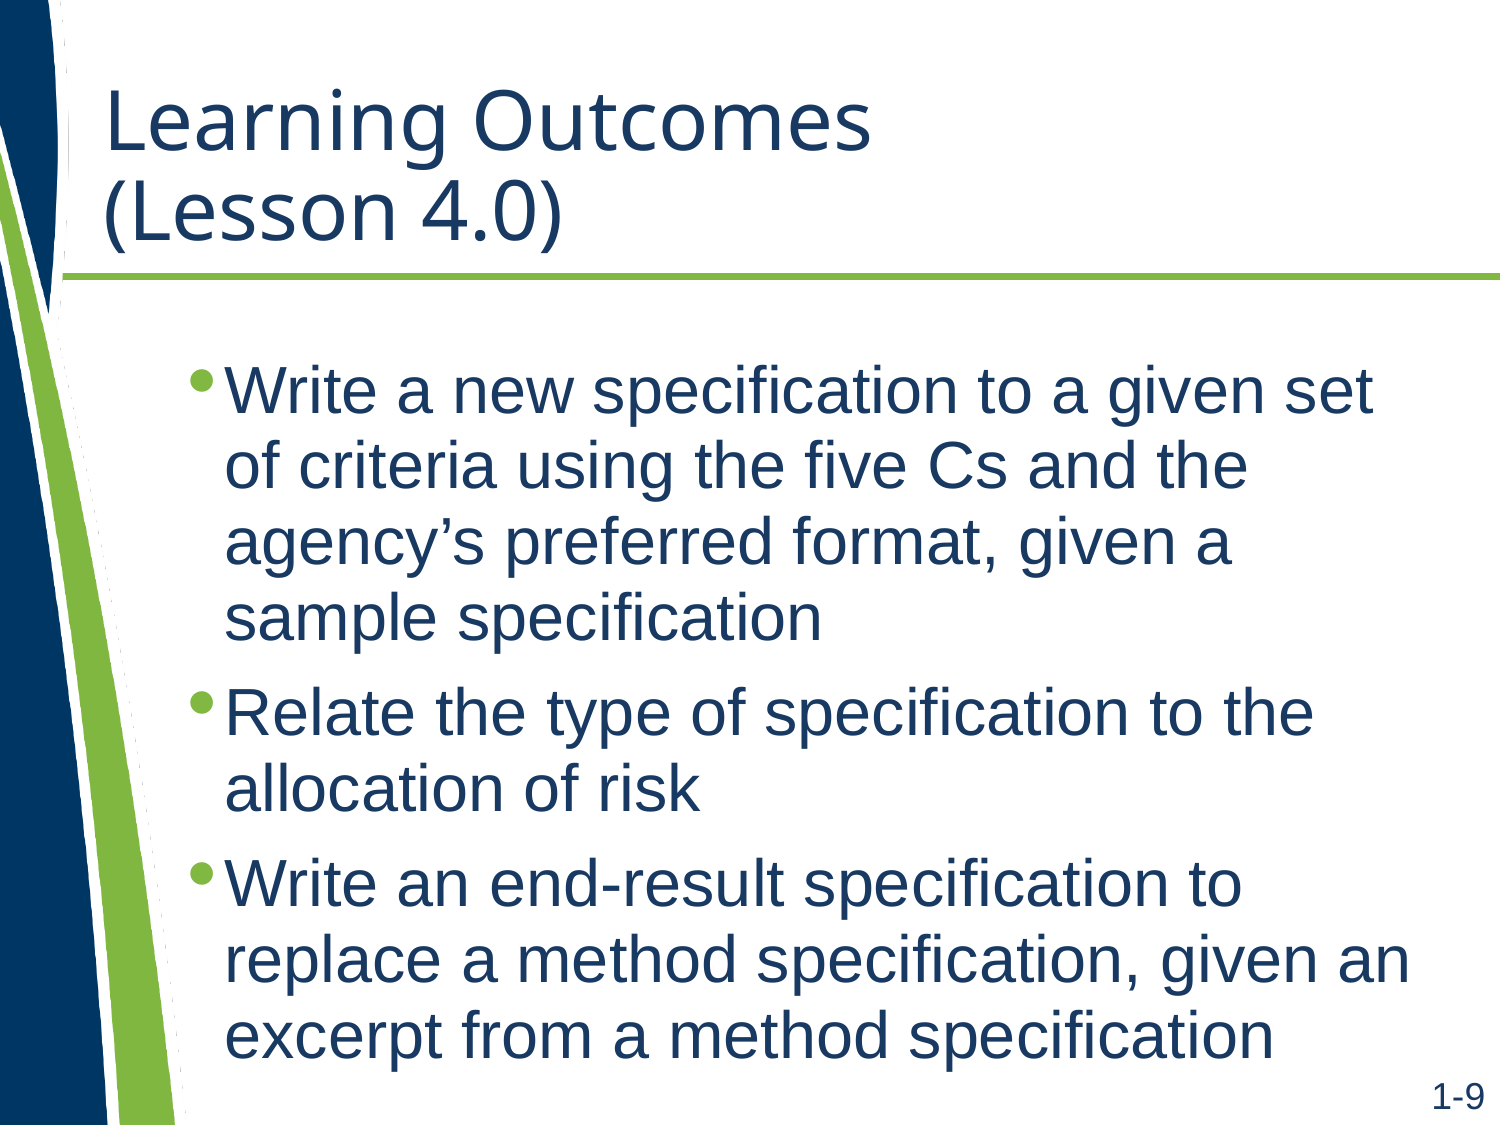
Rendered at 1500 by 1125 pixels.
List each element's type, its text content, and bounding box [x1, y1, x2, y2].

list Write a new specification to a given set of criteria using the five Cs and the agency’s preferred format, given a sample specification Relate the type of specification to the allocation of risk Write an end-result specification to replace a method specification, given an excerpt from a method specification [190, 352, 1438, 1038]
title Learning Outcomes (Lesson 4.0) [103, 59, 1397, 278]
picture [0, 0, 198, 1125]
